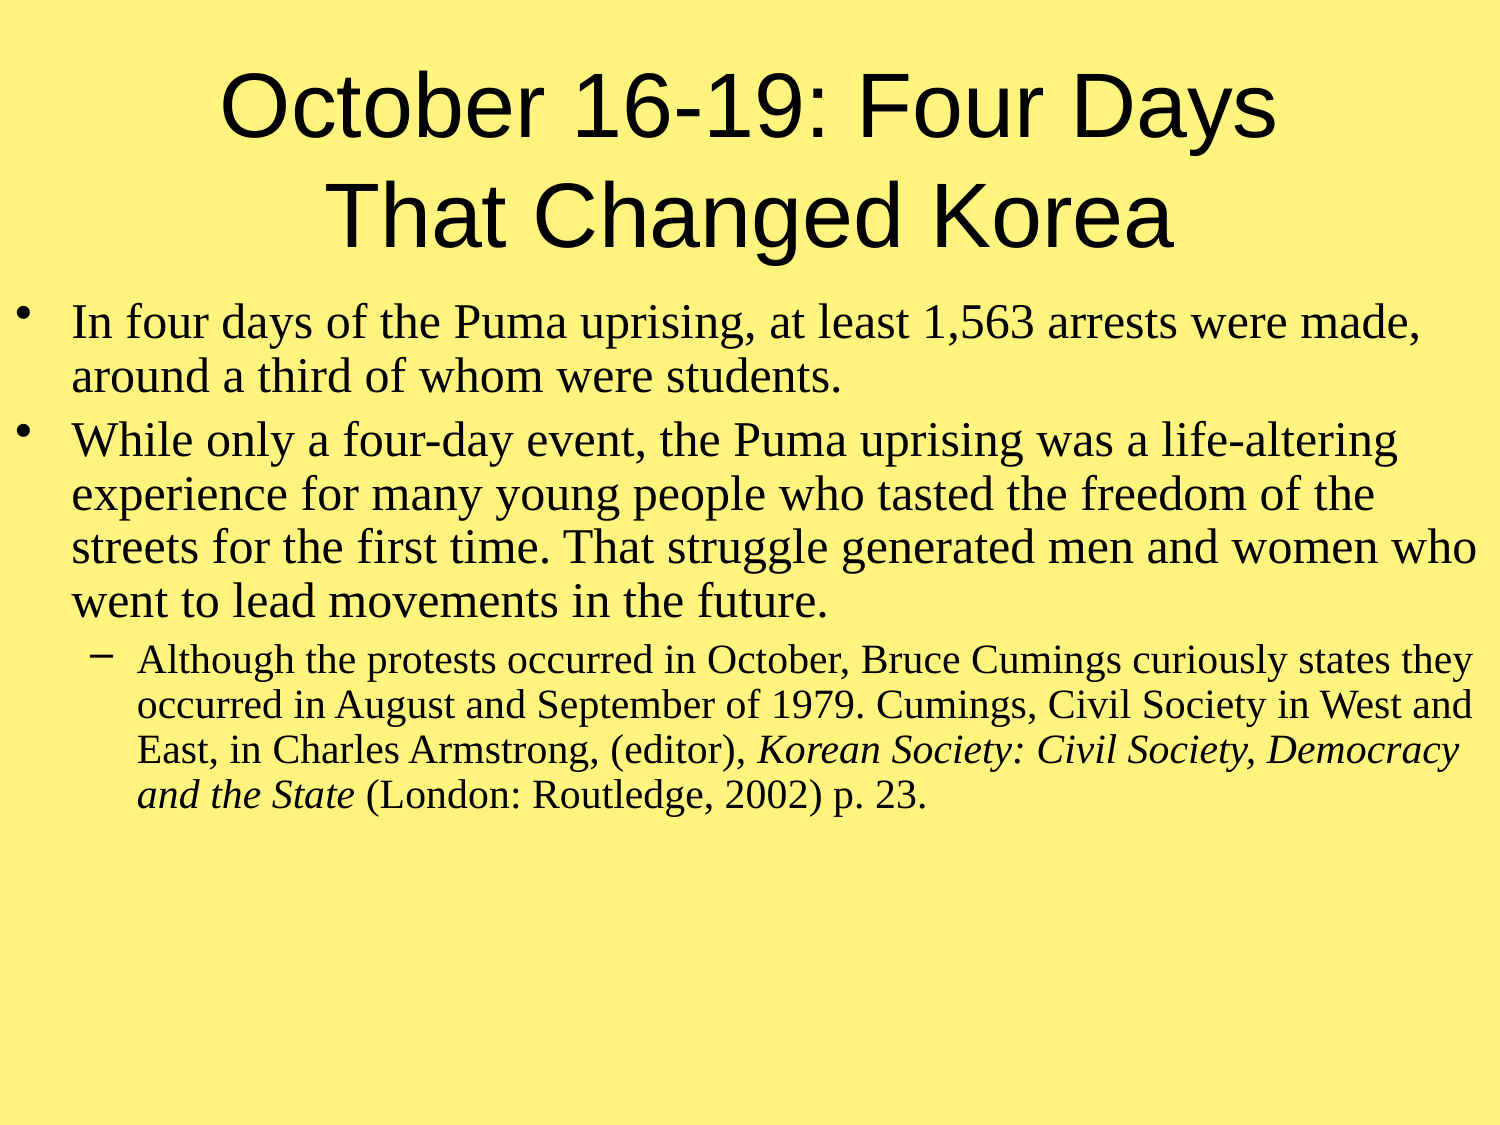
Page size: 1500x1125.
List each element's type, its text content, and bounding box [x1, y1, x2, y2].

list In four days of the Puma uprising, at least 1,563 arrests were made, around a third of whom were students. While only a four-day event, the Puma uprising was a life-altering experience for many young people who tasted the freedom of the streets for the first time. That struggle generated men and women who went to lead movements in the future. Although the protests occurred in October, Bruce Cumings curiously states they occurred in August and September of 1979. Cumings, Civil Society in West and East, in Charles Armstrong, (editor), Korean Society: Civil Society, Democracy and the State (London: Routledge, 2002) p. 23. [0, 287, 1500, 1001]
title October 16-19: Four Days That Changed Korea [112, 62, 1388, 251]
